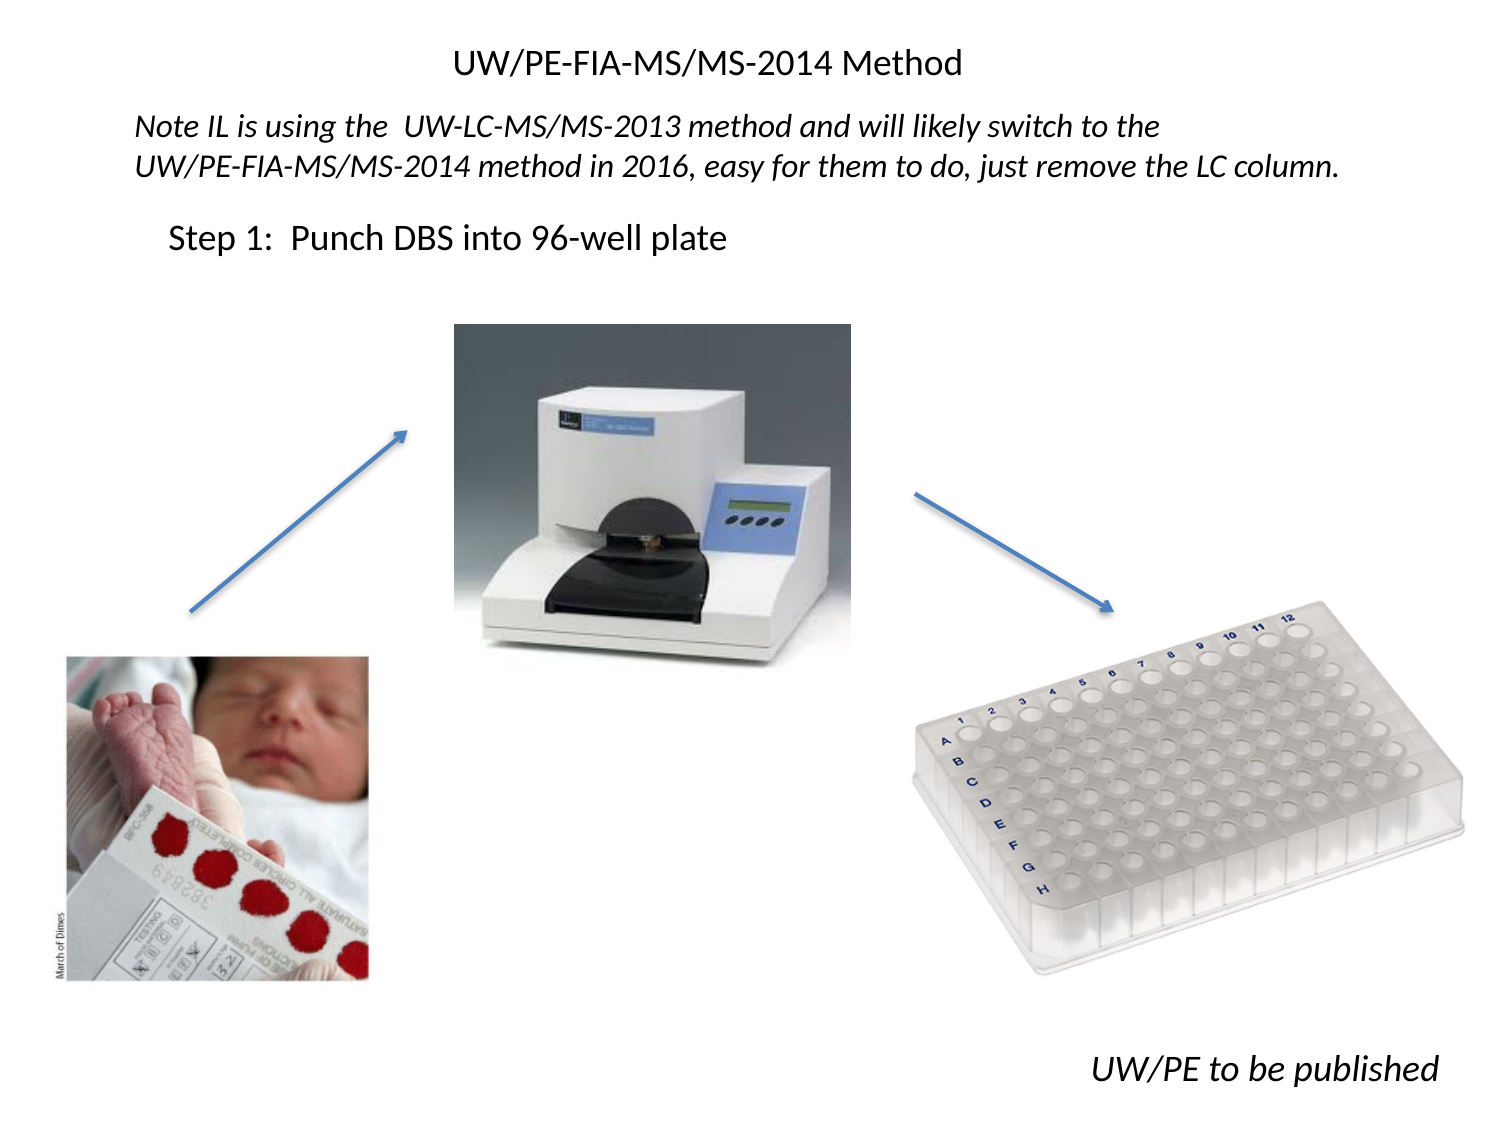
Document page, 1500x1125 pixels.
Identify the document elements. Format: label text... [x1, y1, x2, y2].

picture [870, 553, 1500, 1009]
text_box Note IL is using the UW-LC-MS/MS-2013 method and will likely switch to the UW/PE-FIA-MS/MS-2014 method in 2016, easy for them to do, just remove the LC column. [119, 97, 1358, 192]
text_box Step 1: Punch DBS into 96-well plate [153, 206, 743, 266]
picture [50, 653, 375, 985]
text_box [189, 430, 408, 613]
text_box UW/PE to be published [1075, 1036, 1455, 1097]
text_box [914, 493, 1115, 613]
text_box UW/PE-FIA-MS/MS-2014 Method [437, 30, 979, 91]
picture [454, 324, 851, 684]
